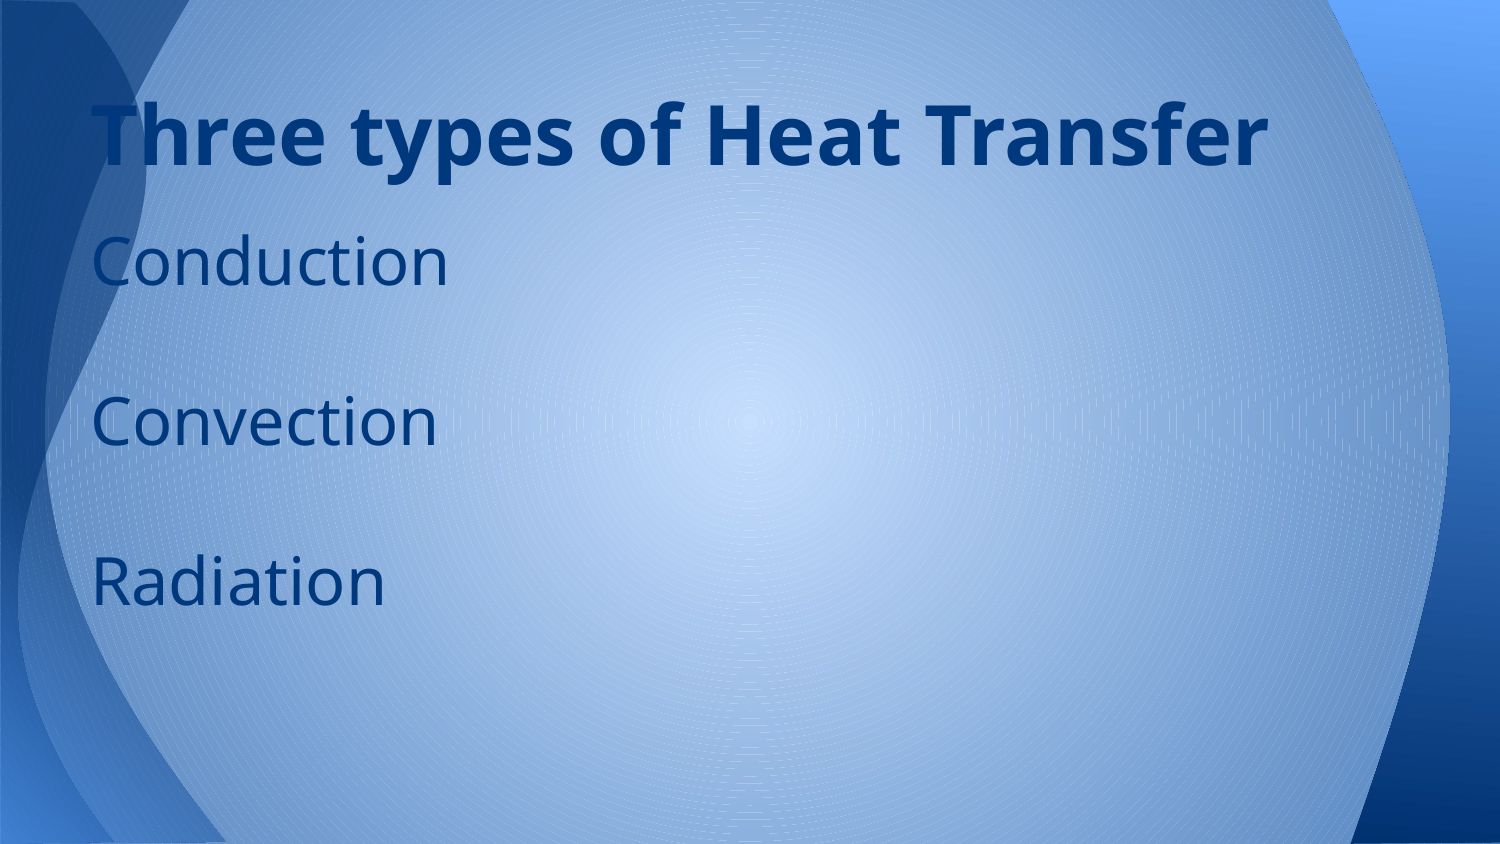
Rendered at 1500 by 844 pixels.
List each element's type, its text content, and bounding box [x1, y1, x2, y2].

title Three types of Heat Transfer [75, 33, 1425, 197]
list Conduction Convection Radiation [75, 204, 1425, 800]
